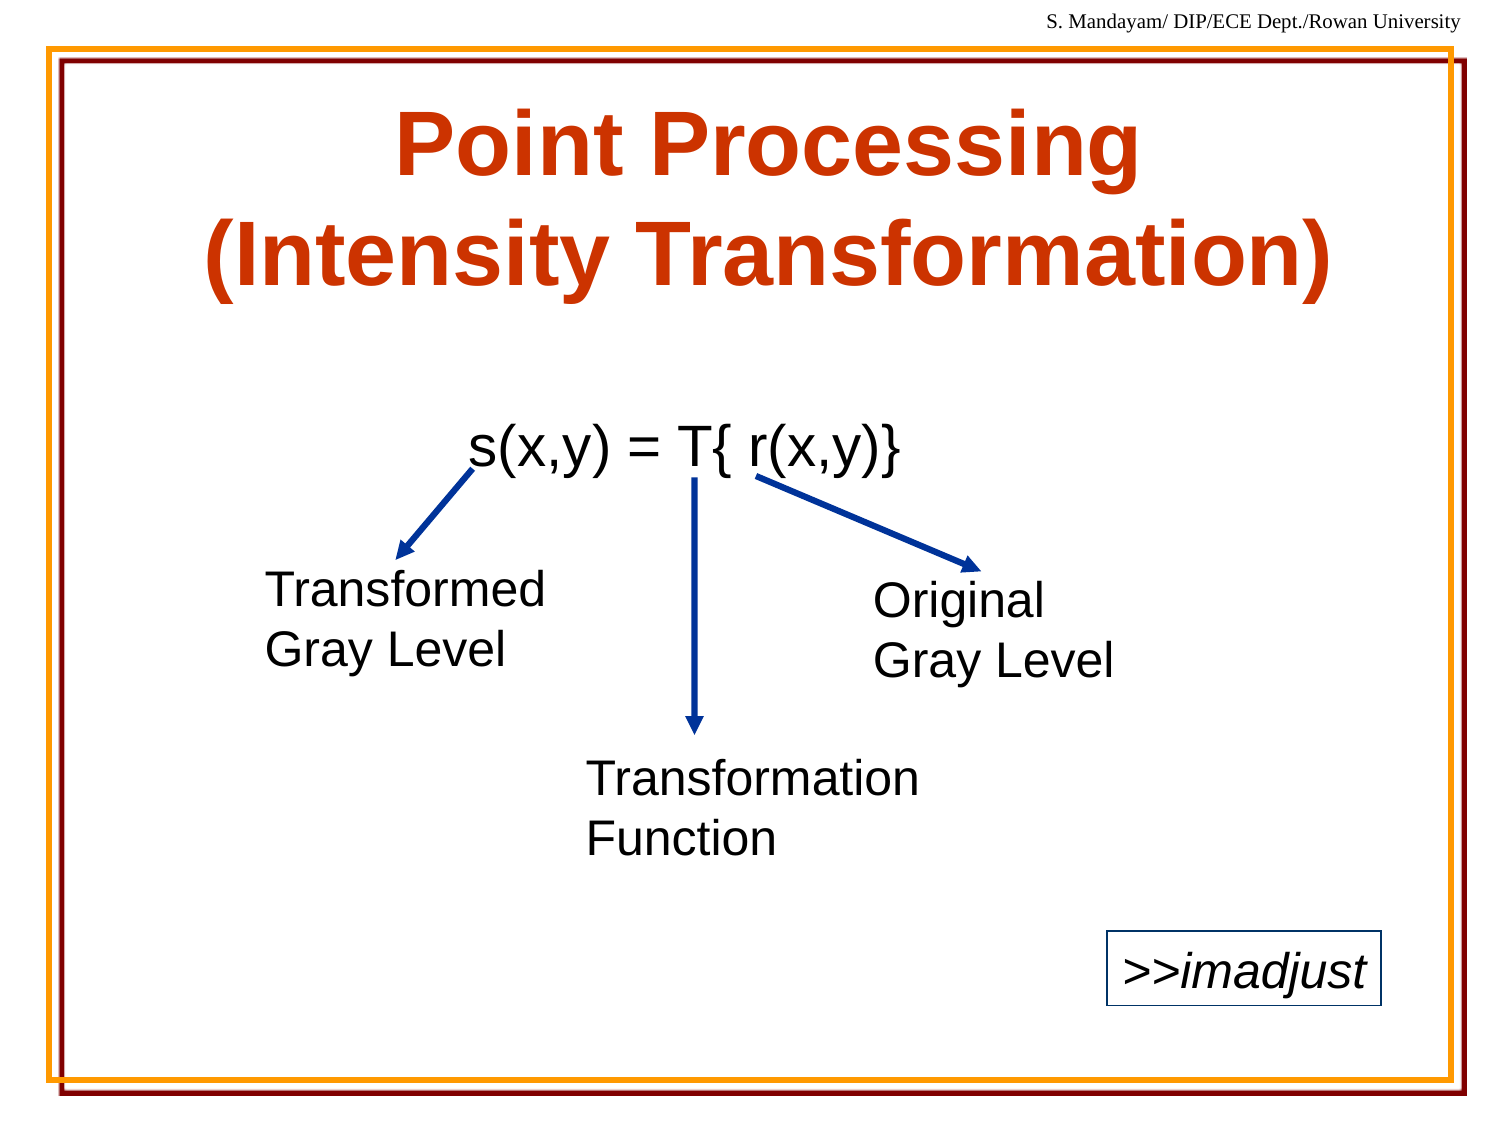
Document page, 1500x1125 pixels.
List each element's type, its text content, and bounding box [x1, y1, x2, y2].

text_box Original Gray Level [858, 559, 1130, 695]
text_box [395, 468, 473, 560]
text_box s(x,y) = T{ r(x,y)} [454, 400, 917, 486]
text_box >>imadjust [1107, 930, 1382, 1006]
text_box [688, 477, 701, 735]
text_box [755, 475, 982, 573]
text_box Transformed Gray Level [249, 548, 562, 684]
title Point Processing (Intensity Transformation) [112, 99, 1427, 288]
text_box Transformation Function [570, 737, 936, 873]
